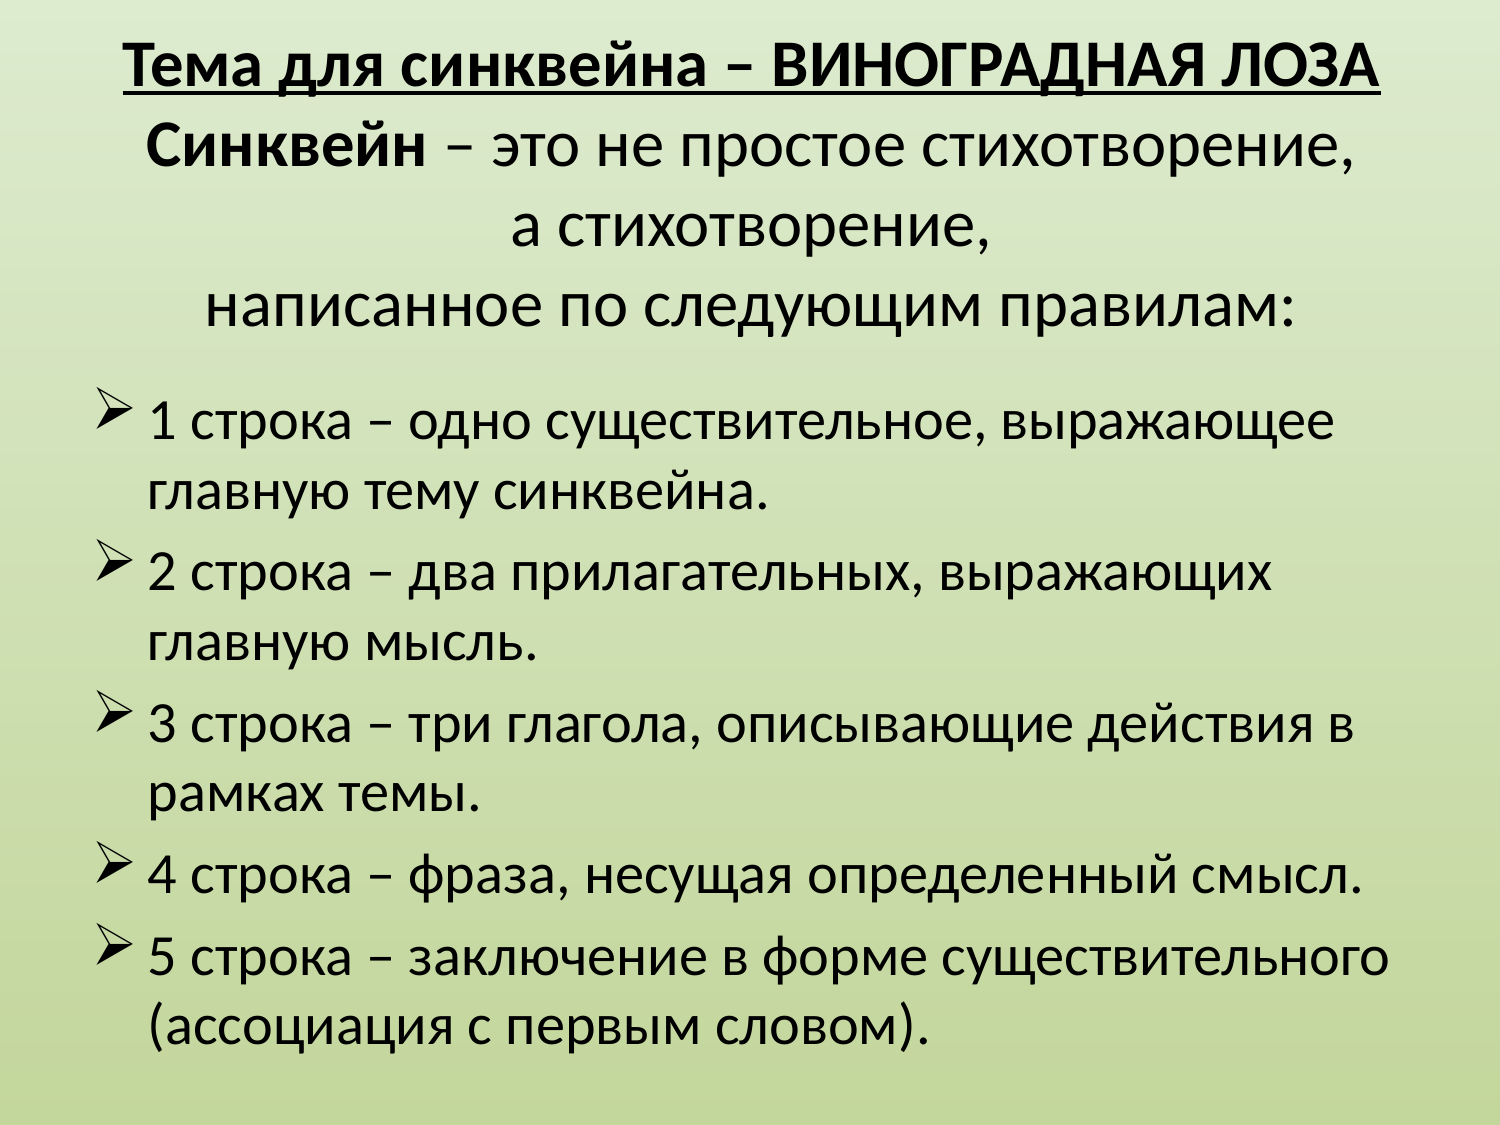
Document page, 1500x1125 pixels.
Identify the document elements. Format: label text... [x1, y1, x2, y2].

list 1 строка – одно существительное, выражающее главную тему cинквейна. 2 строка – два прилагательных, выражающих главную мысль. 3 строка – три глагола, описывающие действия в рамках темы. 4 строка – фраза, несущая определенный смысл. 5 строка – заключение в форме существительного (ассоциация с первым словом). [76, 373, 1427, 1081]
title Тема для синквейна – ВИНОГРАДНАЯ ЛОЗА Синквейн – это не простое стихотворение, а стихотворение, написанное по следующим правилам: [76, 0, 1427, 360]
